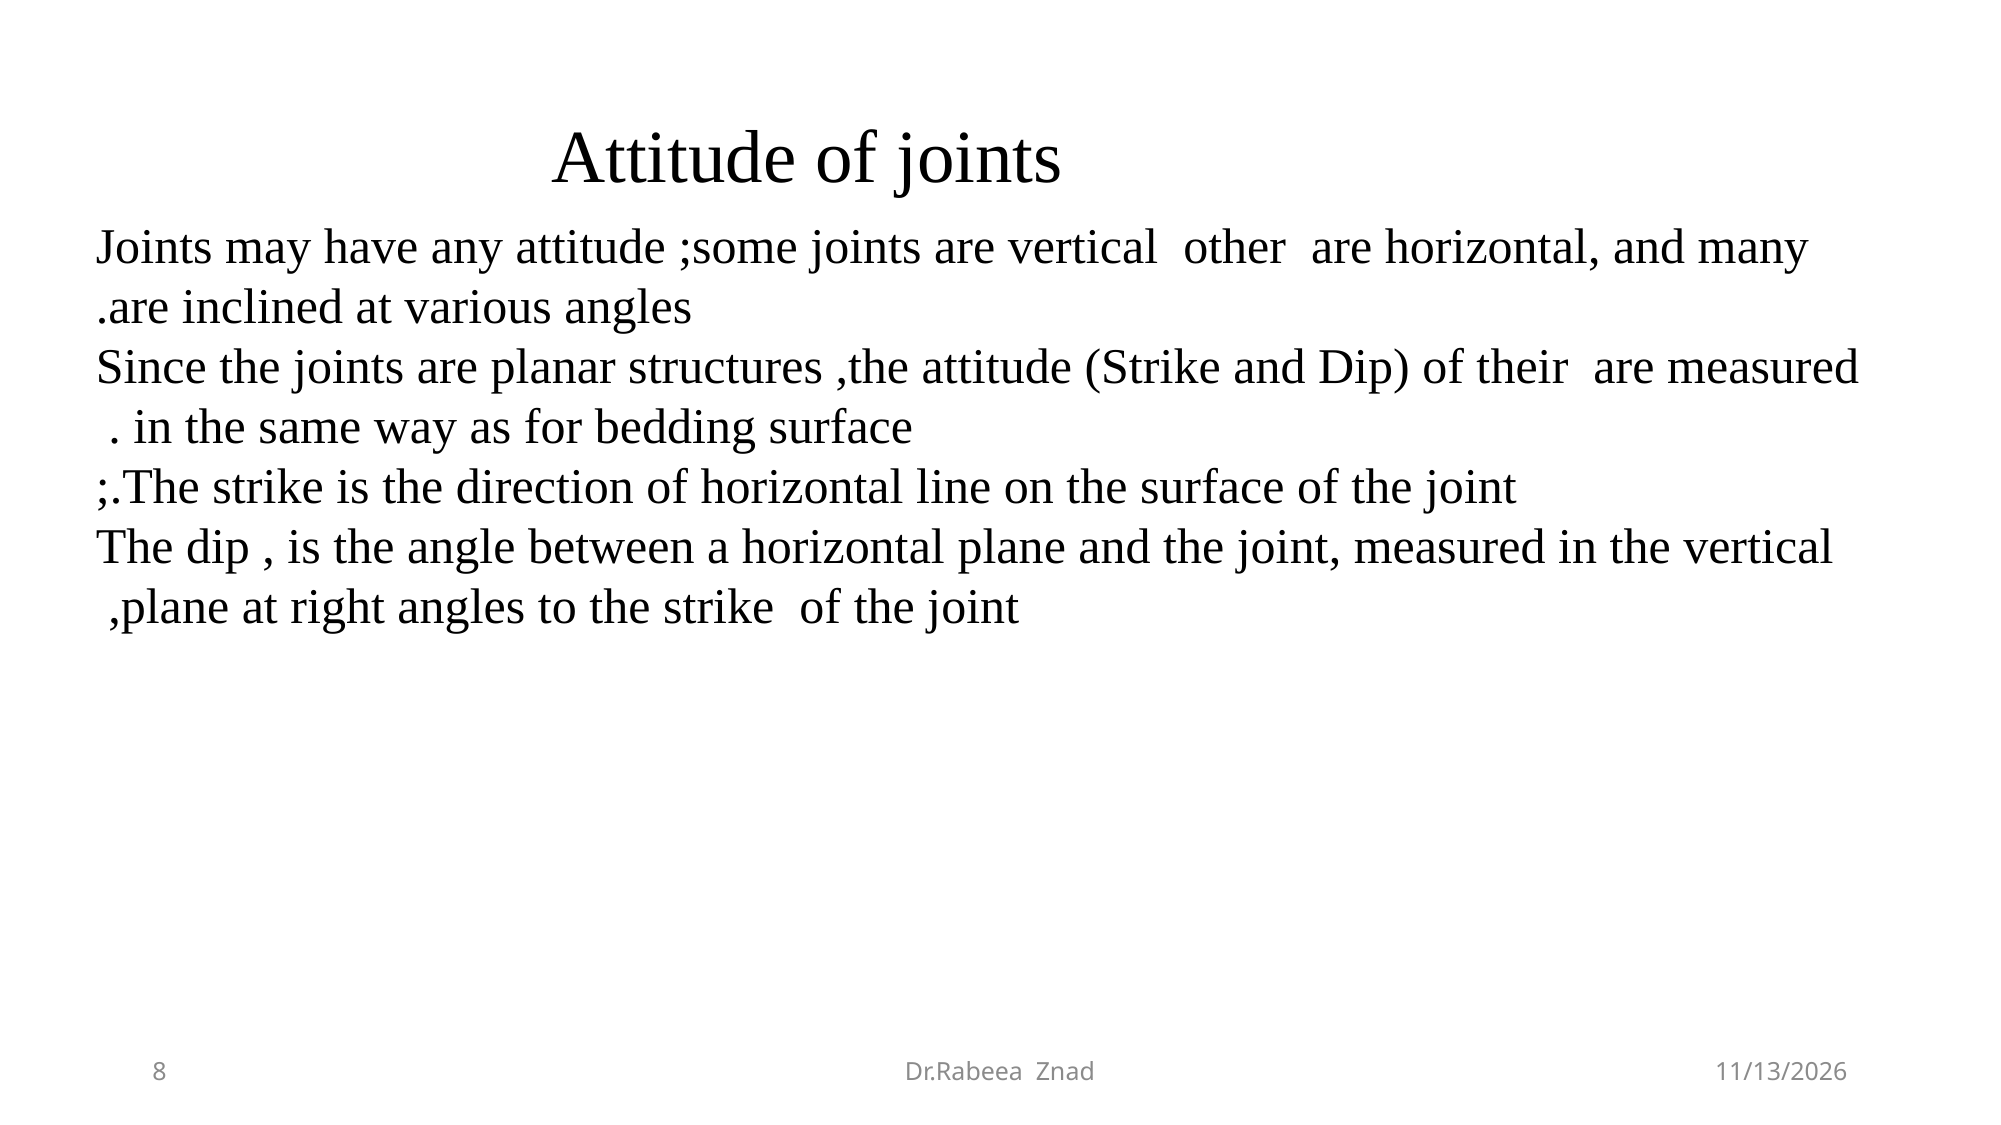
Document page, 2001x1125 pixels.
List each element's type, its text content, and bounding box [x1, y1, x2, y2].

footer Dr.Rabeea Znad [662, 1042, 1338, 1103]
slide_number 8 [137, 1042, 588, 1103]
text_box Attitude of joints [478, 99, 1078, 205]
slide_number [1412, 1042, 1863, 1103]
text_box Joints may have any attitude ;some joints are vertical other are horizontal, and many are inclined at various angles. Since the joints are planar structures ,the attitude (Strike and Dip) of their are measured in the same way as for bedding surface . The strike is the direction of horizontal line on the surface of the joint.; The dip , is the angle between a horizontal plane and the joint, measured in the vertical plane at right angles to the strike of the joint, [81, 205, 1896, 641]
